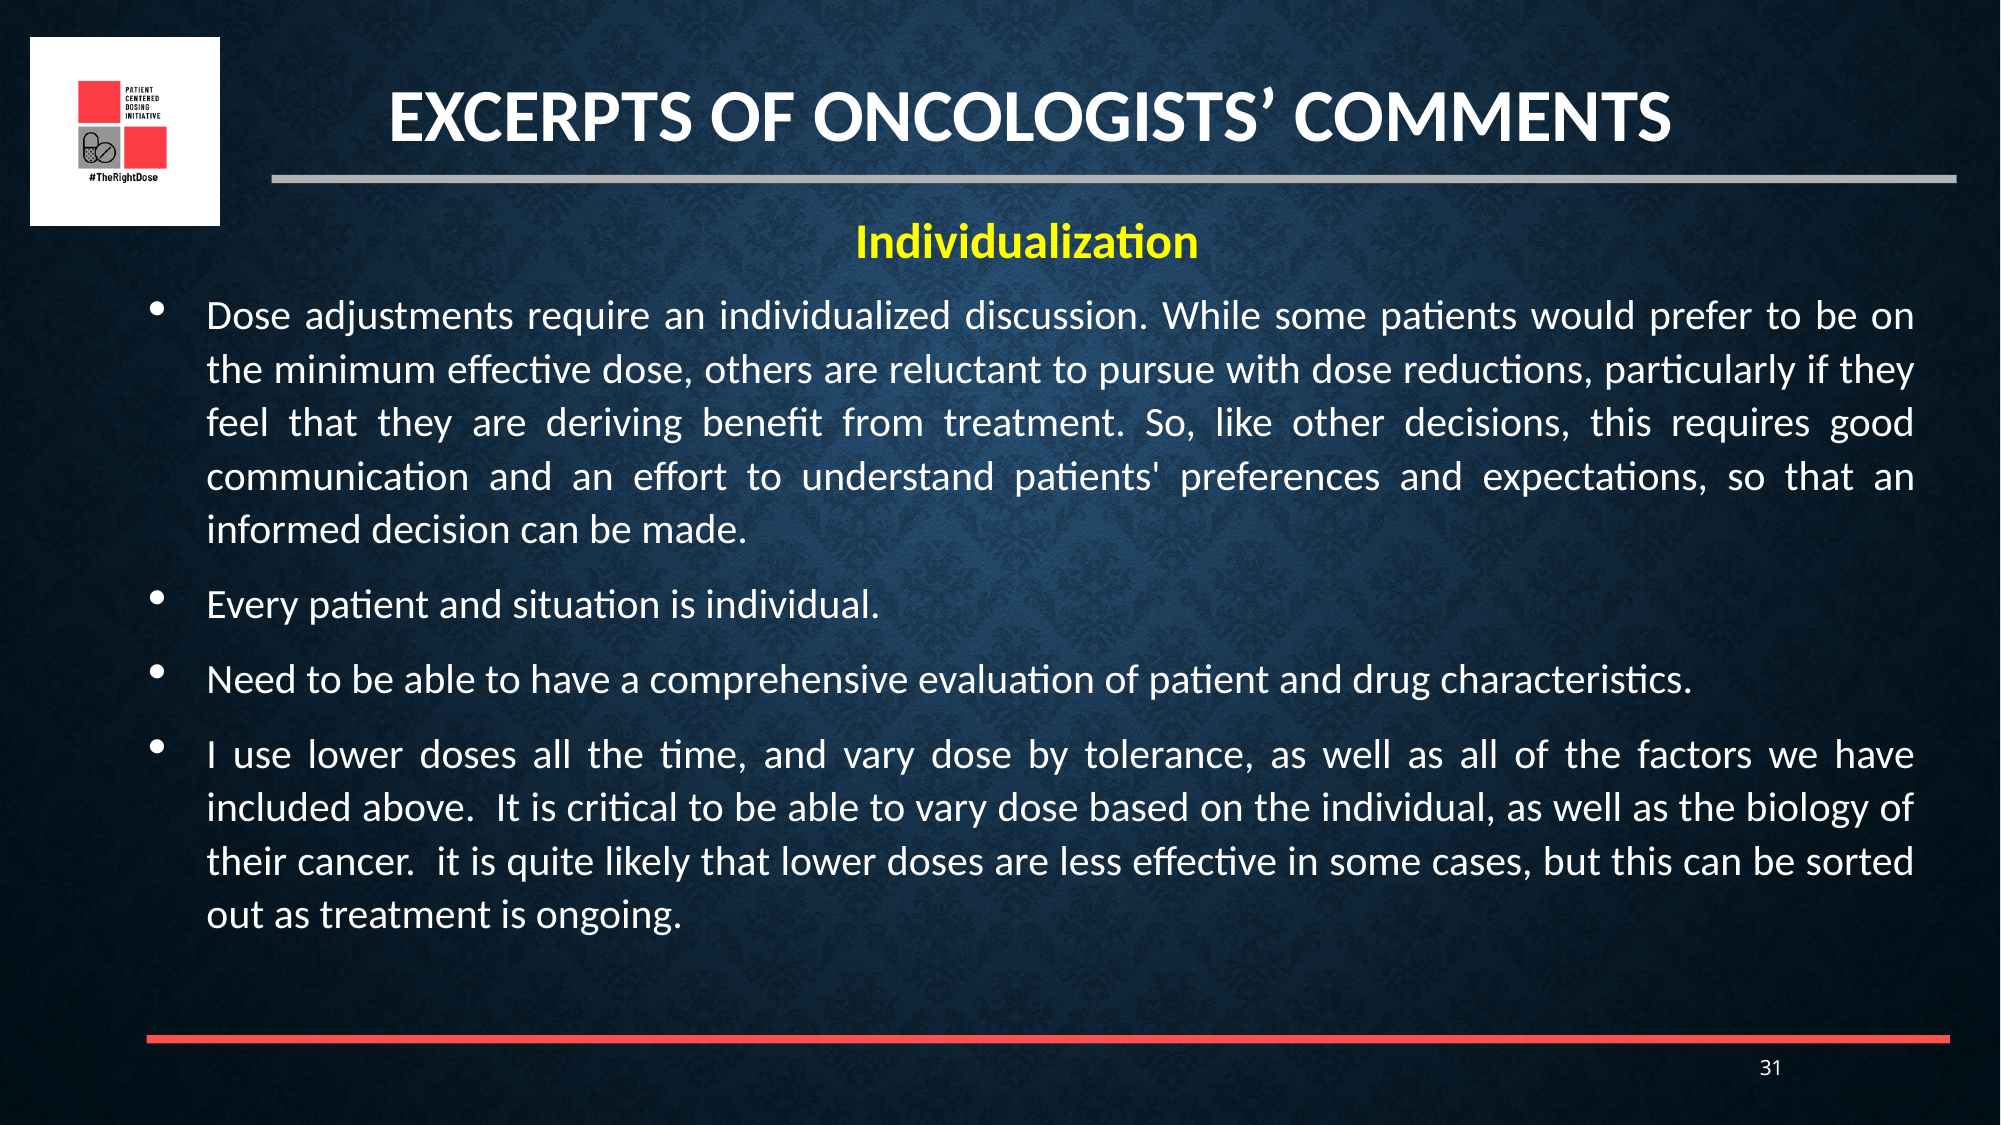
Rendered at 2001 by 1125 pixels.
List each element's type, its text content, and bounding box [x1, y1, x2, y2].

text_box [271, 174, 1957, 184]
slide_number 31 [1724, 1044, 1799, 1095]
picture [30, 36, 220, 227]
text_box EXCERPTS OF ONCOLOGISTS’ COMMENTS [356, 59, 1884, 164]
text_box Individualization Dose adjustments require an individualized discussion. While some patients would prefer to be on the minimum effective dose, others are reluctant to pursue with dose reductions, particularly if they feel that they are deriving benefit from treatment. So, like other decisions, this requires good communication and an effort to understand patients' preferences and expectations, so that an informed decision can be made. Every patient and situation is individual. Need to be able to have a comprehensive evaluation of patient and drug characteristics. I use lower doses all the time, and vary dose by tolerance, as well as all of the factors we have included above. It is critical to be able to vary dose based on the individual, as well as the biology of their cancer. it is quite likely that lower doses are less effective in some cases, but this can be sorted out as treatment is ongoing. [135, 196, 1931, 945]
text_box [146, 1035, 1950, 1044]
